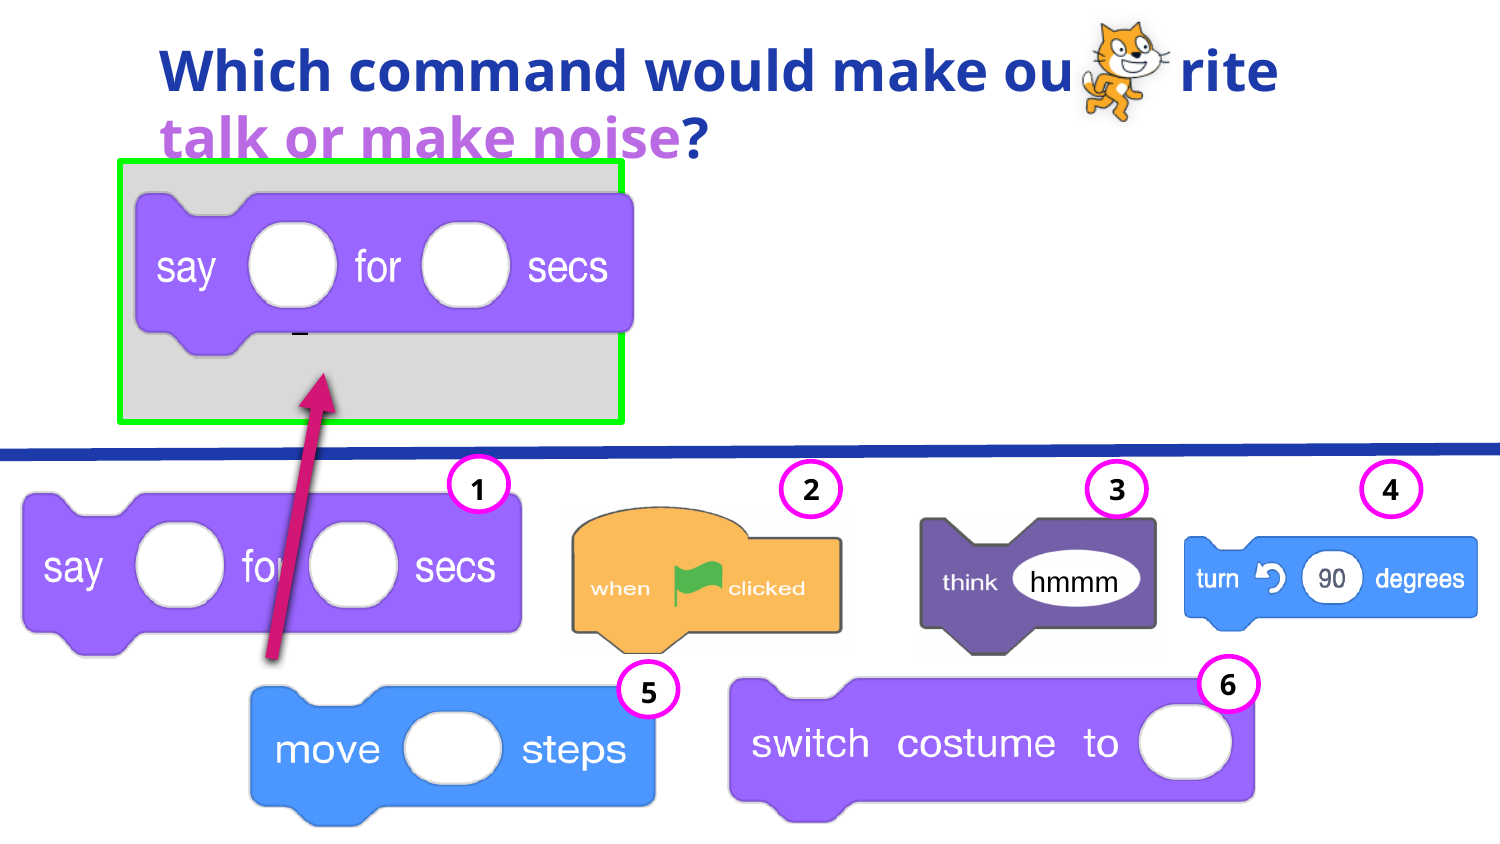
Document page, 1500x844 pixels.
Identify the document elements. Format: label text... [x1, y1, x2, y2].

text_box [120, 161, 622, 422]
picture [727, 534, 1500, 825]
text_box 2 [788, 456, 834, 504]
text_box [834, 471, 841, 504]
text_box 1 [454, 456, 491, 490]
text_box [781, 471, 788, 504]
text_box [916, 512, 1166, 661]
text_box [1087, 471, 1094, 507]
text_box 3 [1094, 456, 1140, 510]
picture [564, 505, 849, 654]
text_box [1140, 471, 1147, 507]
text_box [662, 664, 679, 714]
picture [20, 491, 523, 660]
text_box [449, 468, 454, 490]
text_box [1361, 473, 1367, 505]
picture [132, 191, 635, 360]
picture [248, 683, 658, 828]
text_box 5 [625, 662, 662, 690]
text_box 4 [1367, 456, 1403, 522]
picture [1070, 12, 1177, 127]
text_box Which command would make our sprite talk or make noise? [144, 20, 1500, 186]
text_box [619, 672, 625, 682]
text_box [271, 374, 325, 659]
text_box [491, 458, 509, 490]
text_box ? [253, 366, 395, 373]
text_box [1403, 463, 1422, 515]
